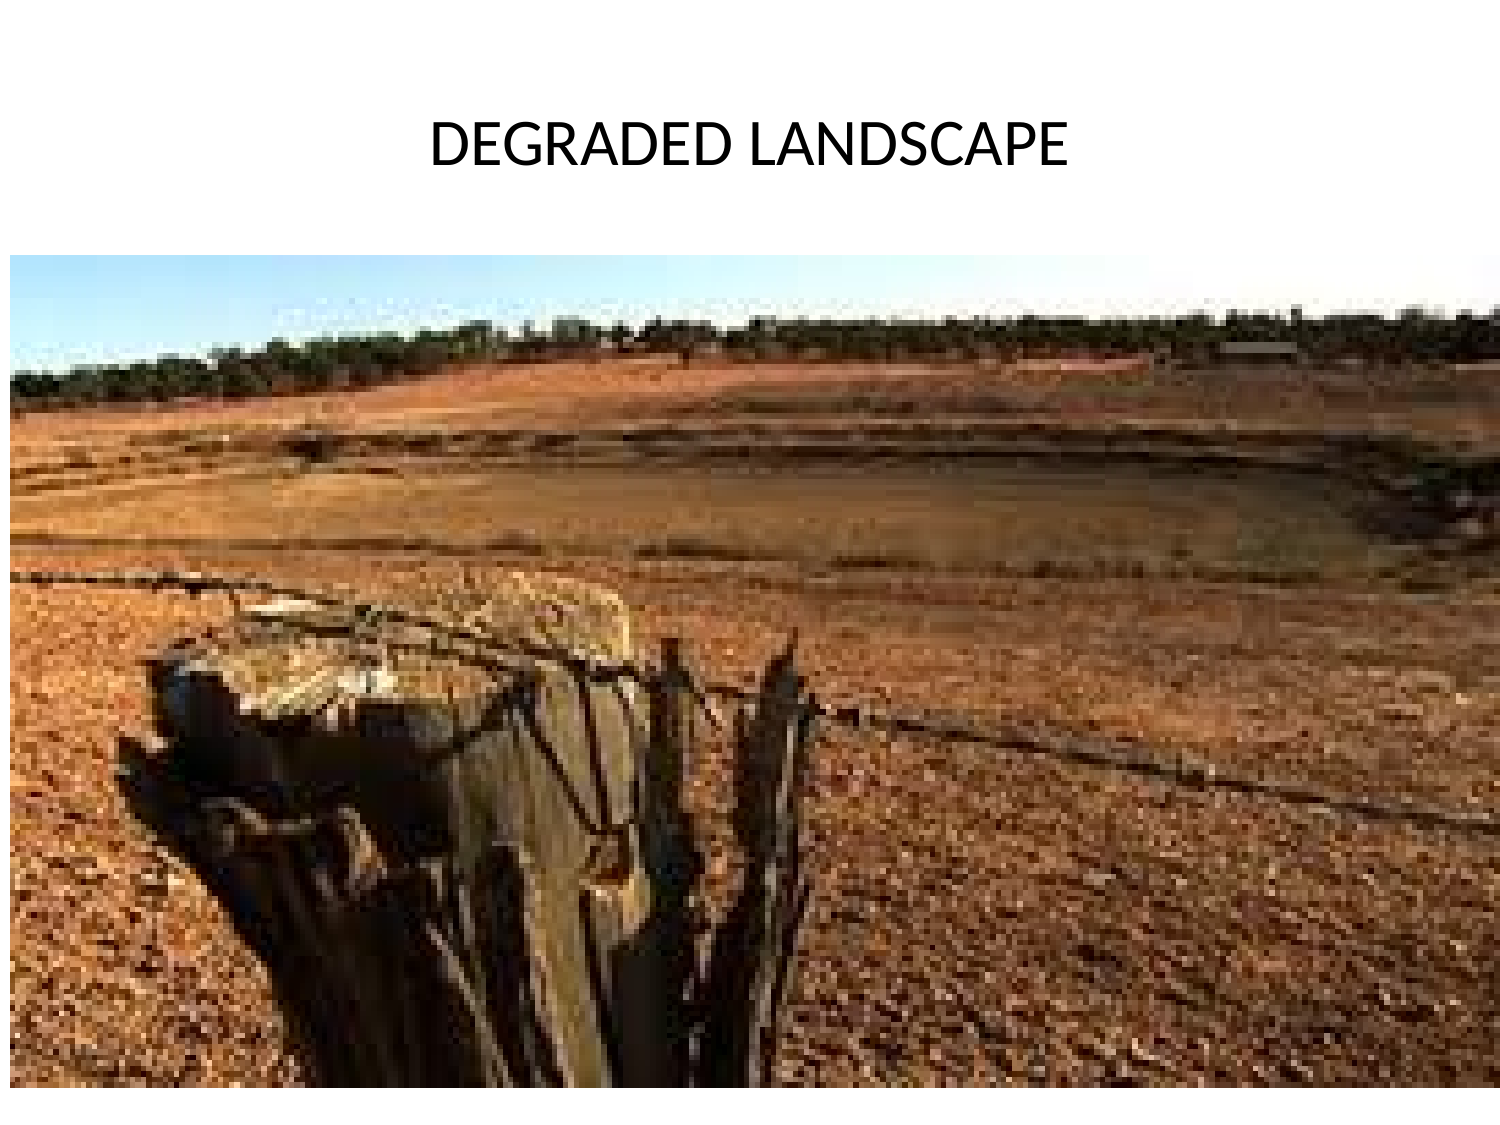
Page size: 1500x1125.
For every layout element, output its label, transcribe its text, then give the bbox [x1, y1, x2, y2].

title DEGRADED LANDSCAPE [75, 45, 1425, 233]
picture [9, 255, 1500, 1089]
